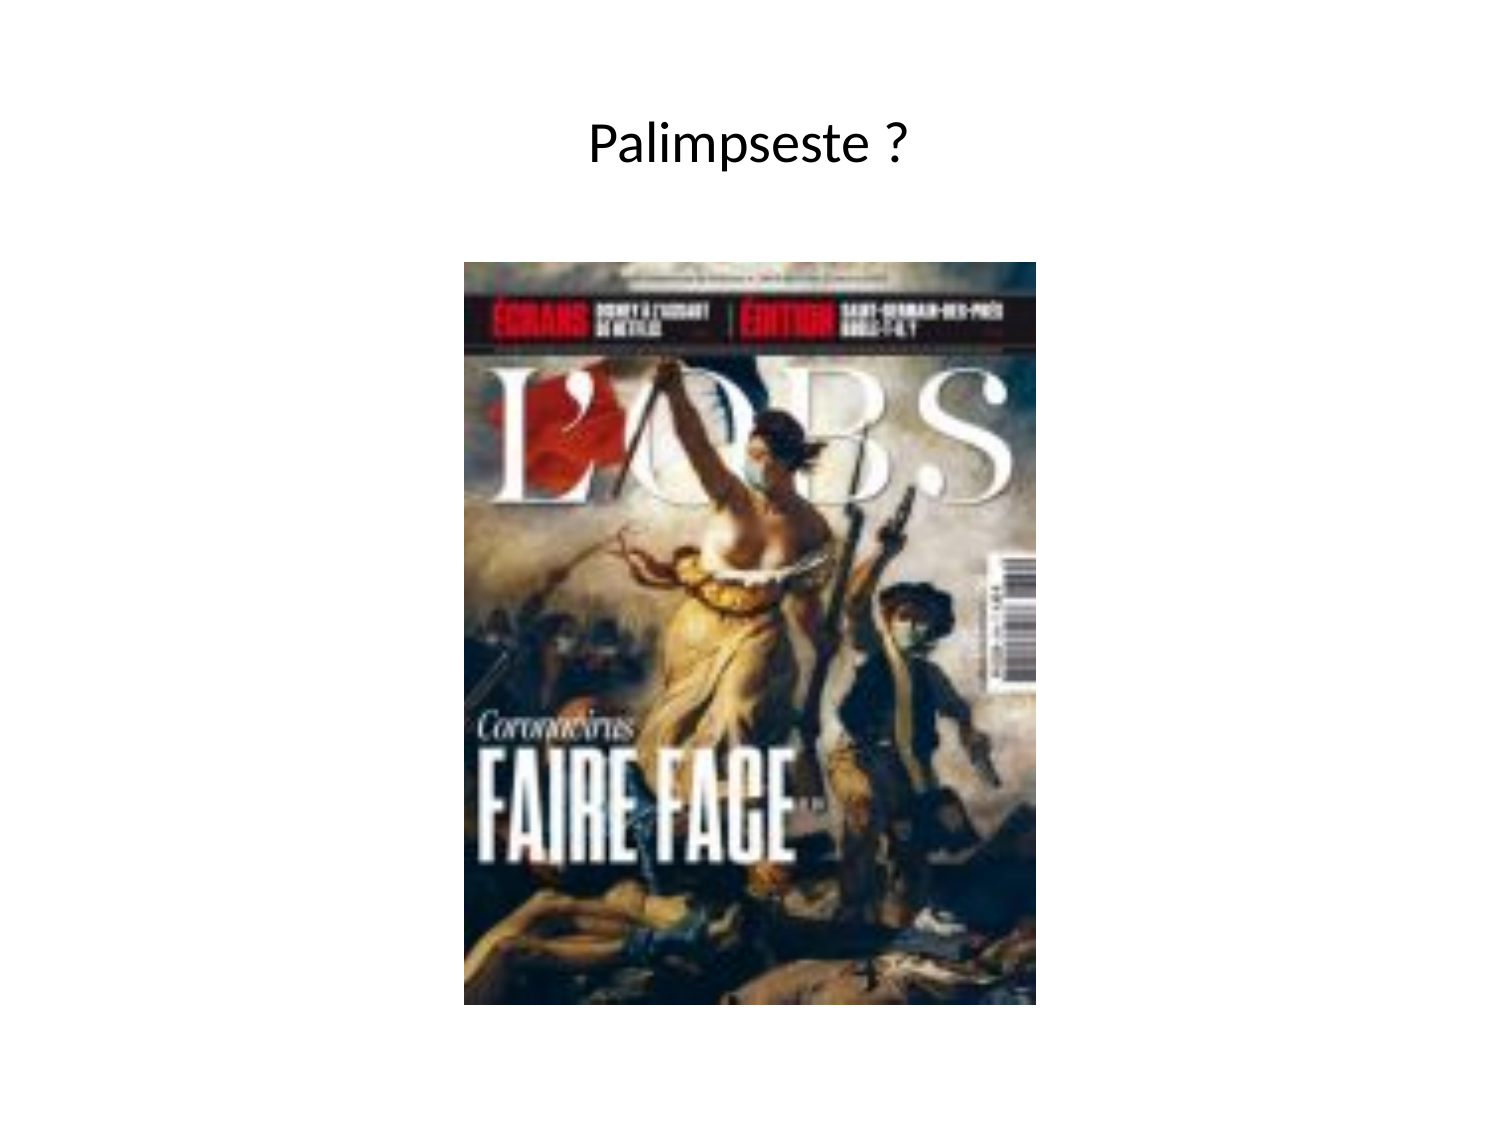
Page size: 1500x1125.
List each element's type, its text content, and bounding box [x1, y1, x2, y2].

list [74, 262, 1426, 1006]
title Palimpseste ? [75, 45, 1425, 233]
